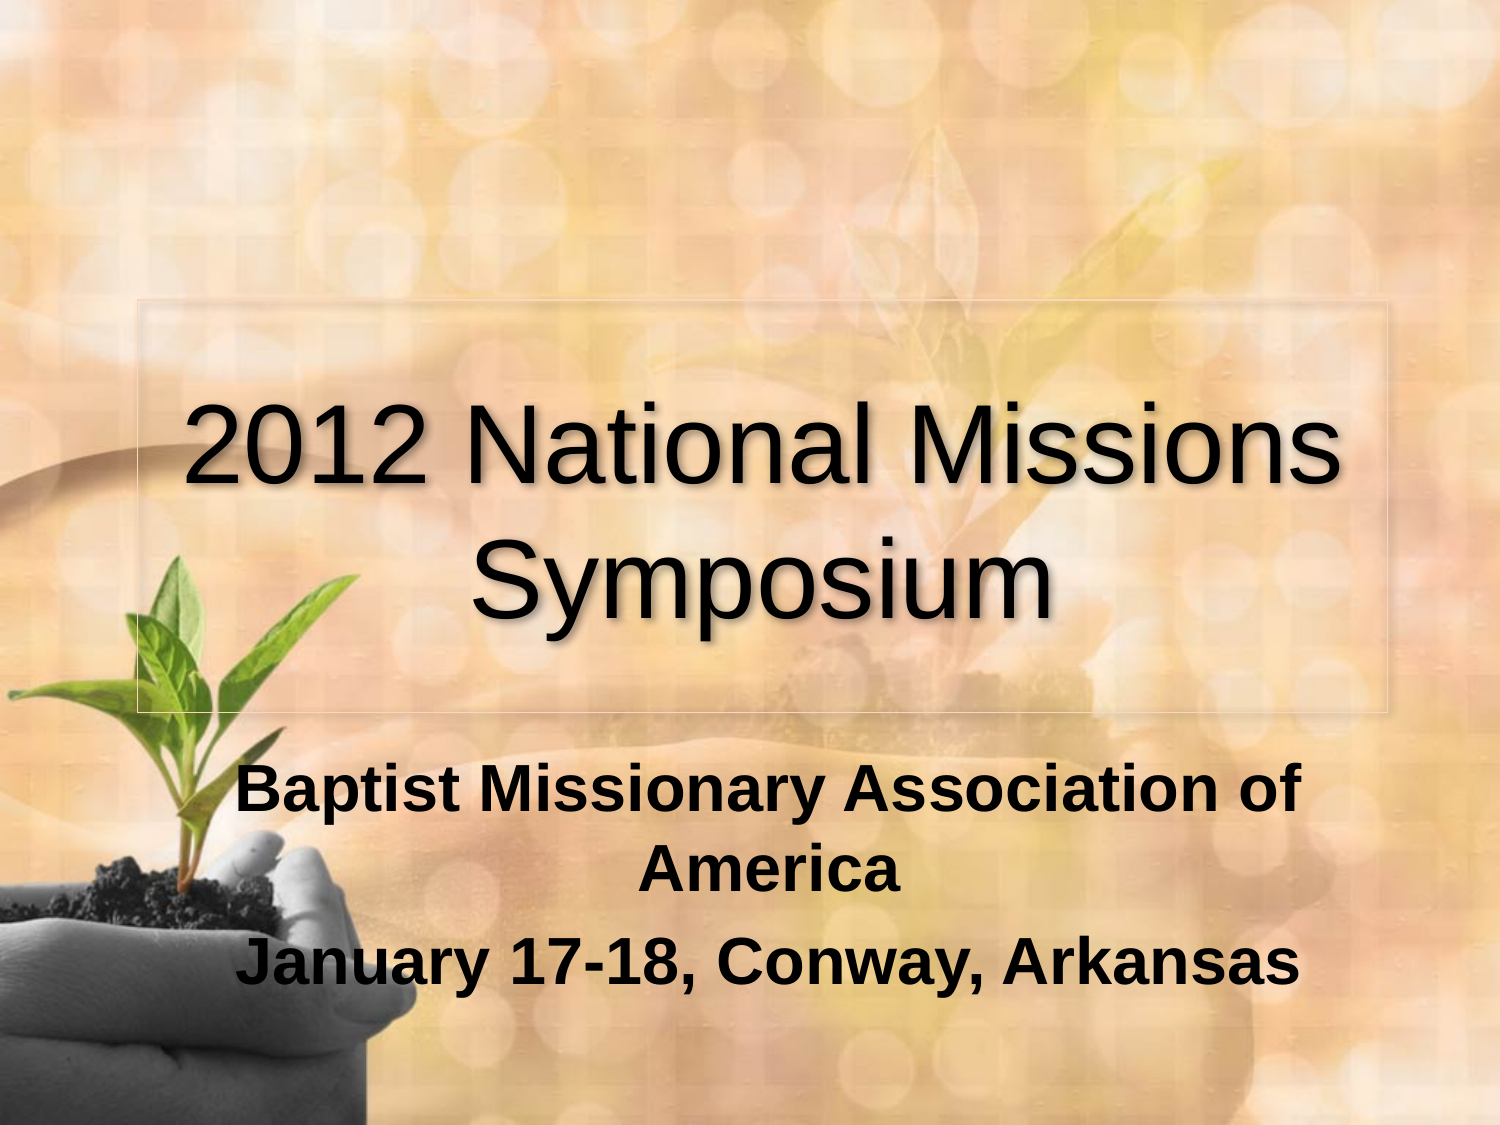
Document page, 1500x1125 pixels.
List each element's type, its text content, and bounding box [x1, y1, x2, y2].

subtitle Baptist Missionary Association of America January 17-18, Conway, Arkansas [137, 737, 1401, 901]
picture [0, 0, 1500, 1125]
title 2012 National Missions Symposium [137, 299, 1388, 713]
